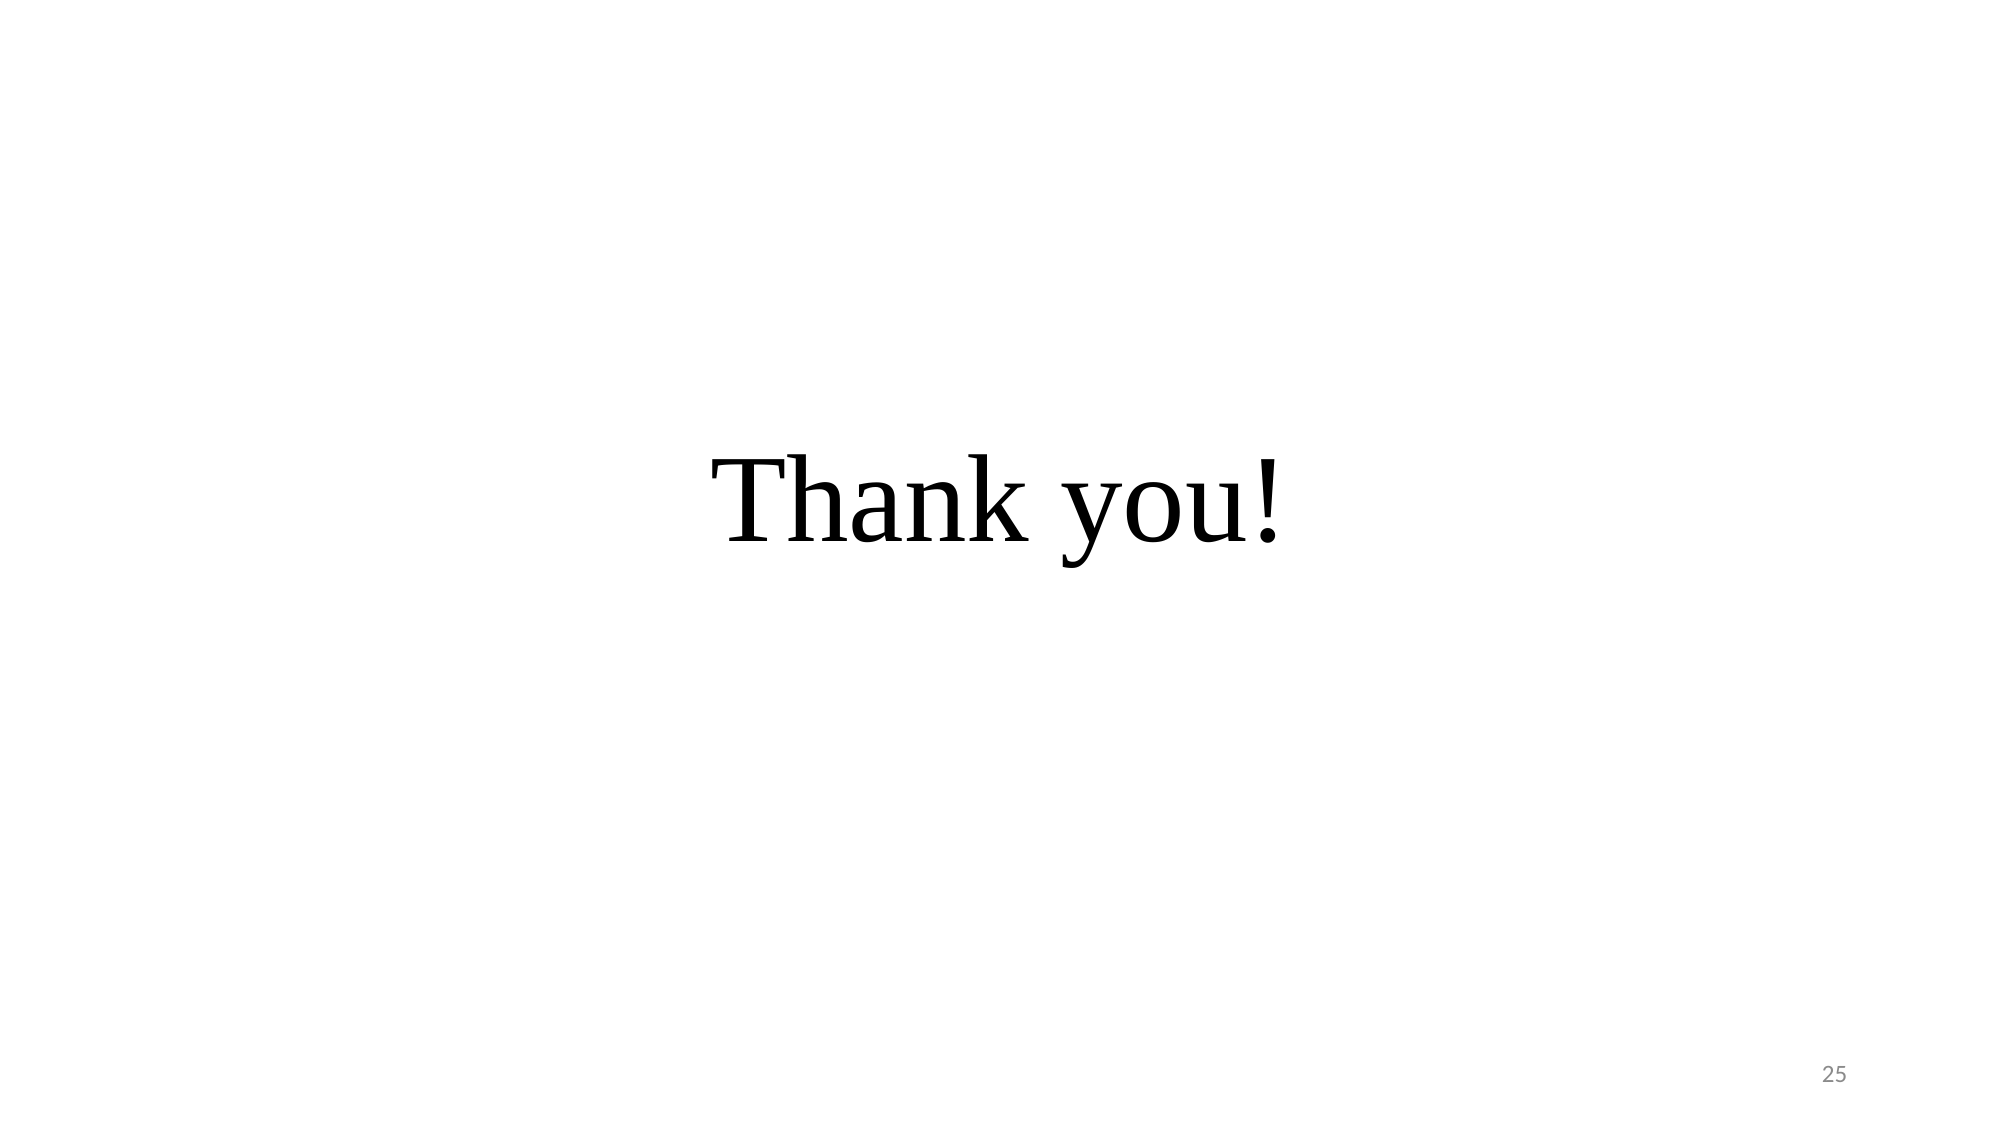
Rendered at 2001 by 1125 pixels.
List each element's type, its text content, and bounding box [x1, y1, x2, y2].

title Thank you! [249, 184, 1750, 576]
slide_number 25 [1412, 1042, 1863, 1103]
